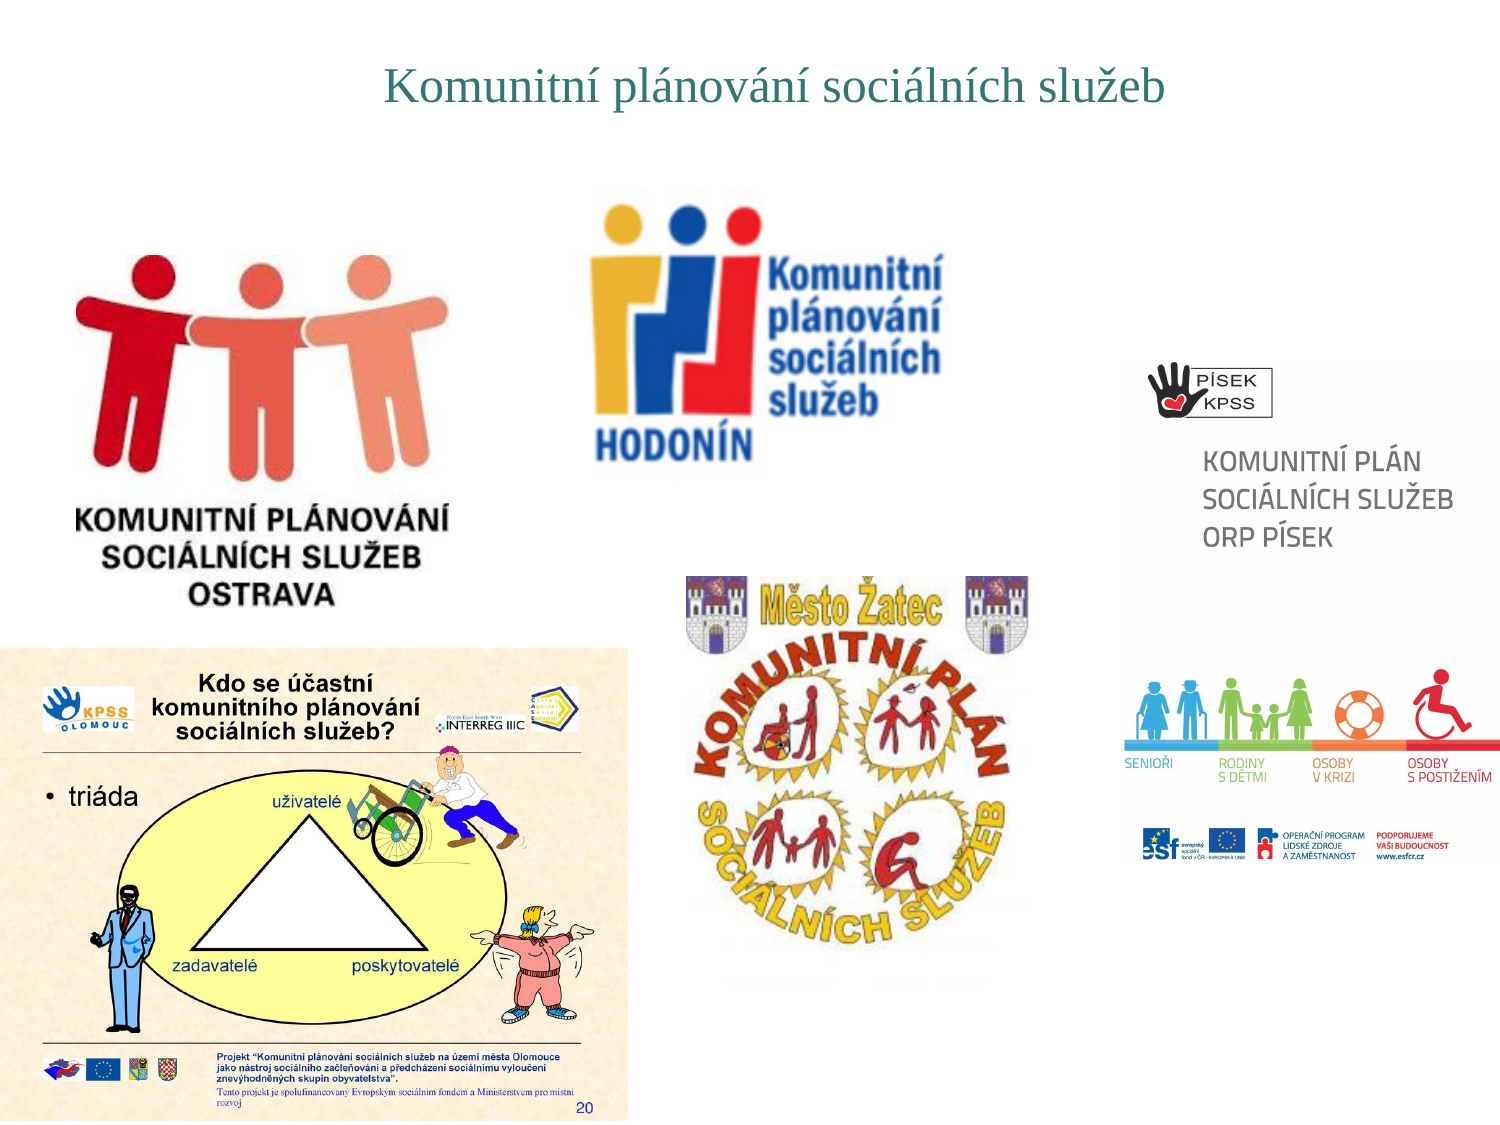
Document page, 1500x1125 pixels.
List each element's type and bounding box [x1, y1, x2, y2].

picture [685, 576, 1034, 986]
picture [1121, 361, 1500, 861]
picture [537, 181, 998, 492]
picture [0, 648, 629, 1121]
list [76, 255, 449, 608]
